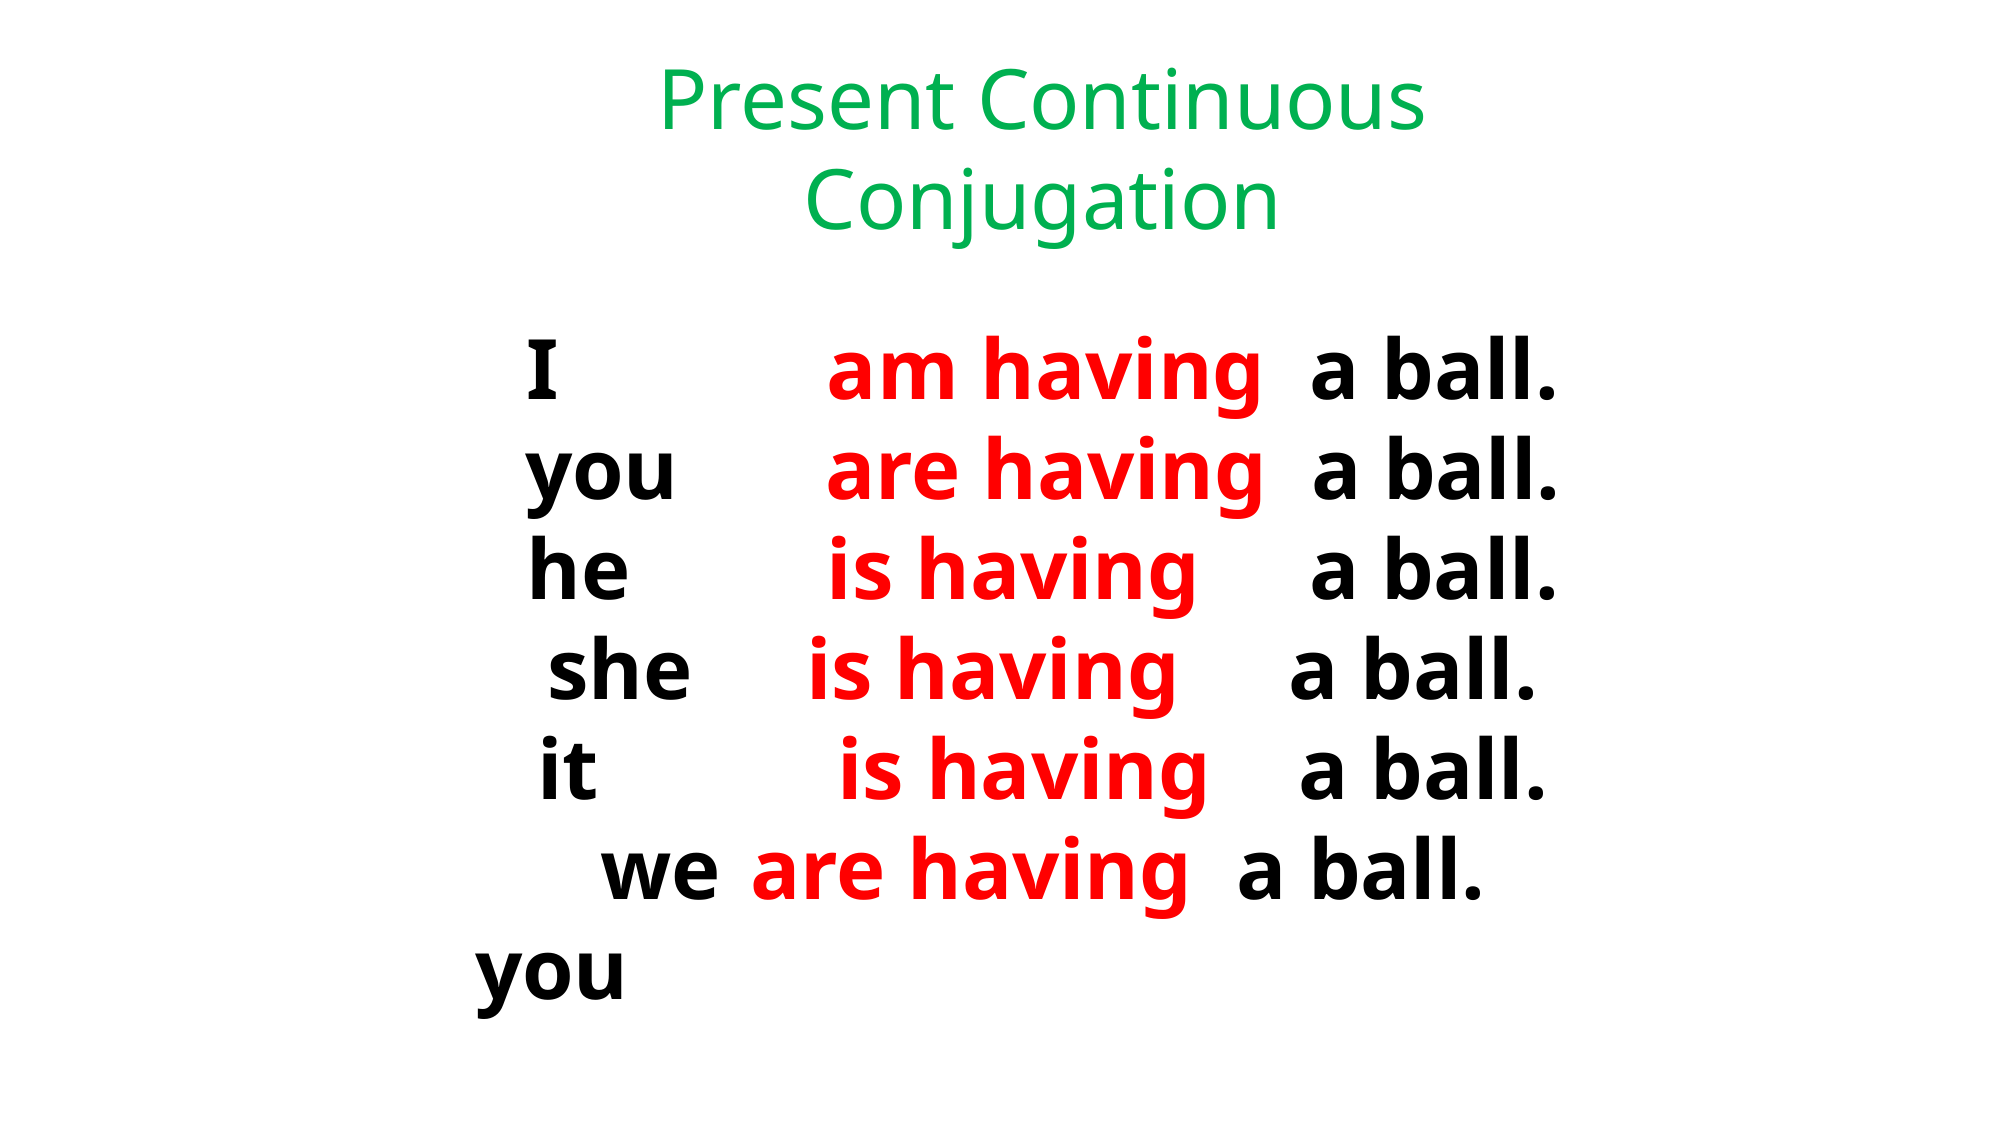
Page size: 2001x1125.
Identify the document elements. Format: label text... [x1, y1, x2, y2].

text_box Present Continuous Conjugation I am having a ball. you are having a ball. he is having a ball. she is having a ball. it is having a ball. we are having a ball. you [395, 38, 1691, 1024]
